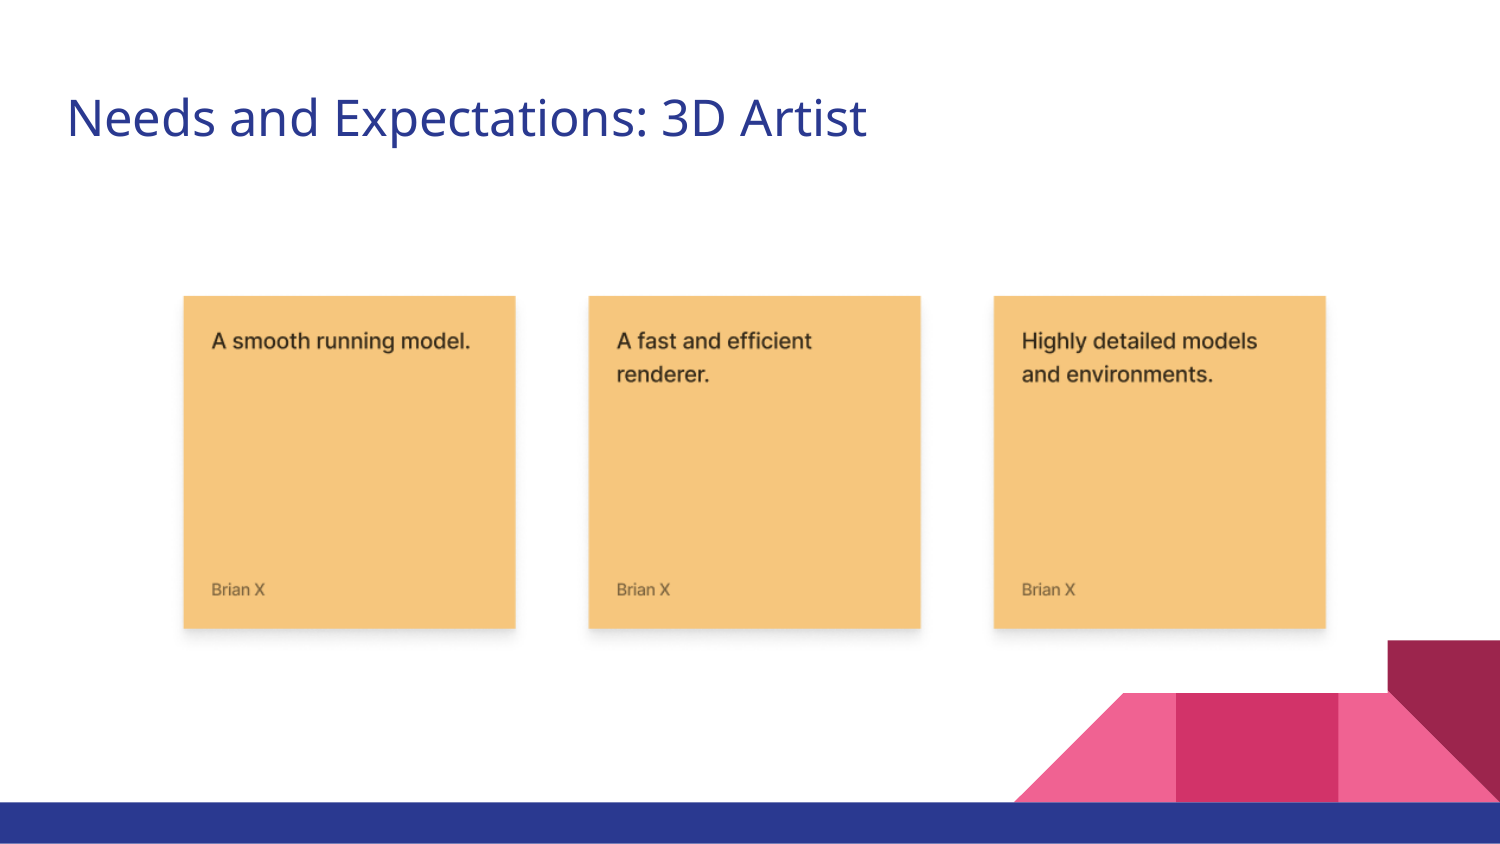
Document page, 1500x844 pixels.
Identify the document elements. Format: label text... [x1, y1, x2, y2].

title Needs and Expectations: 3D Artist [51, 67, 1449, 167]
picture [111, 258, 1389, 693]
